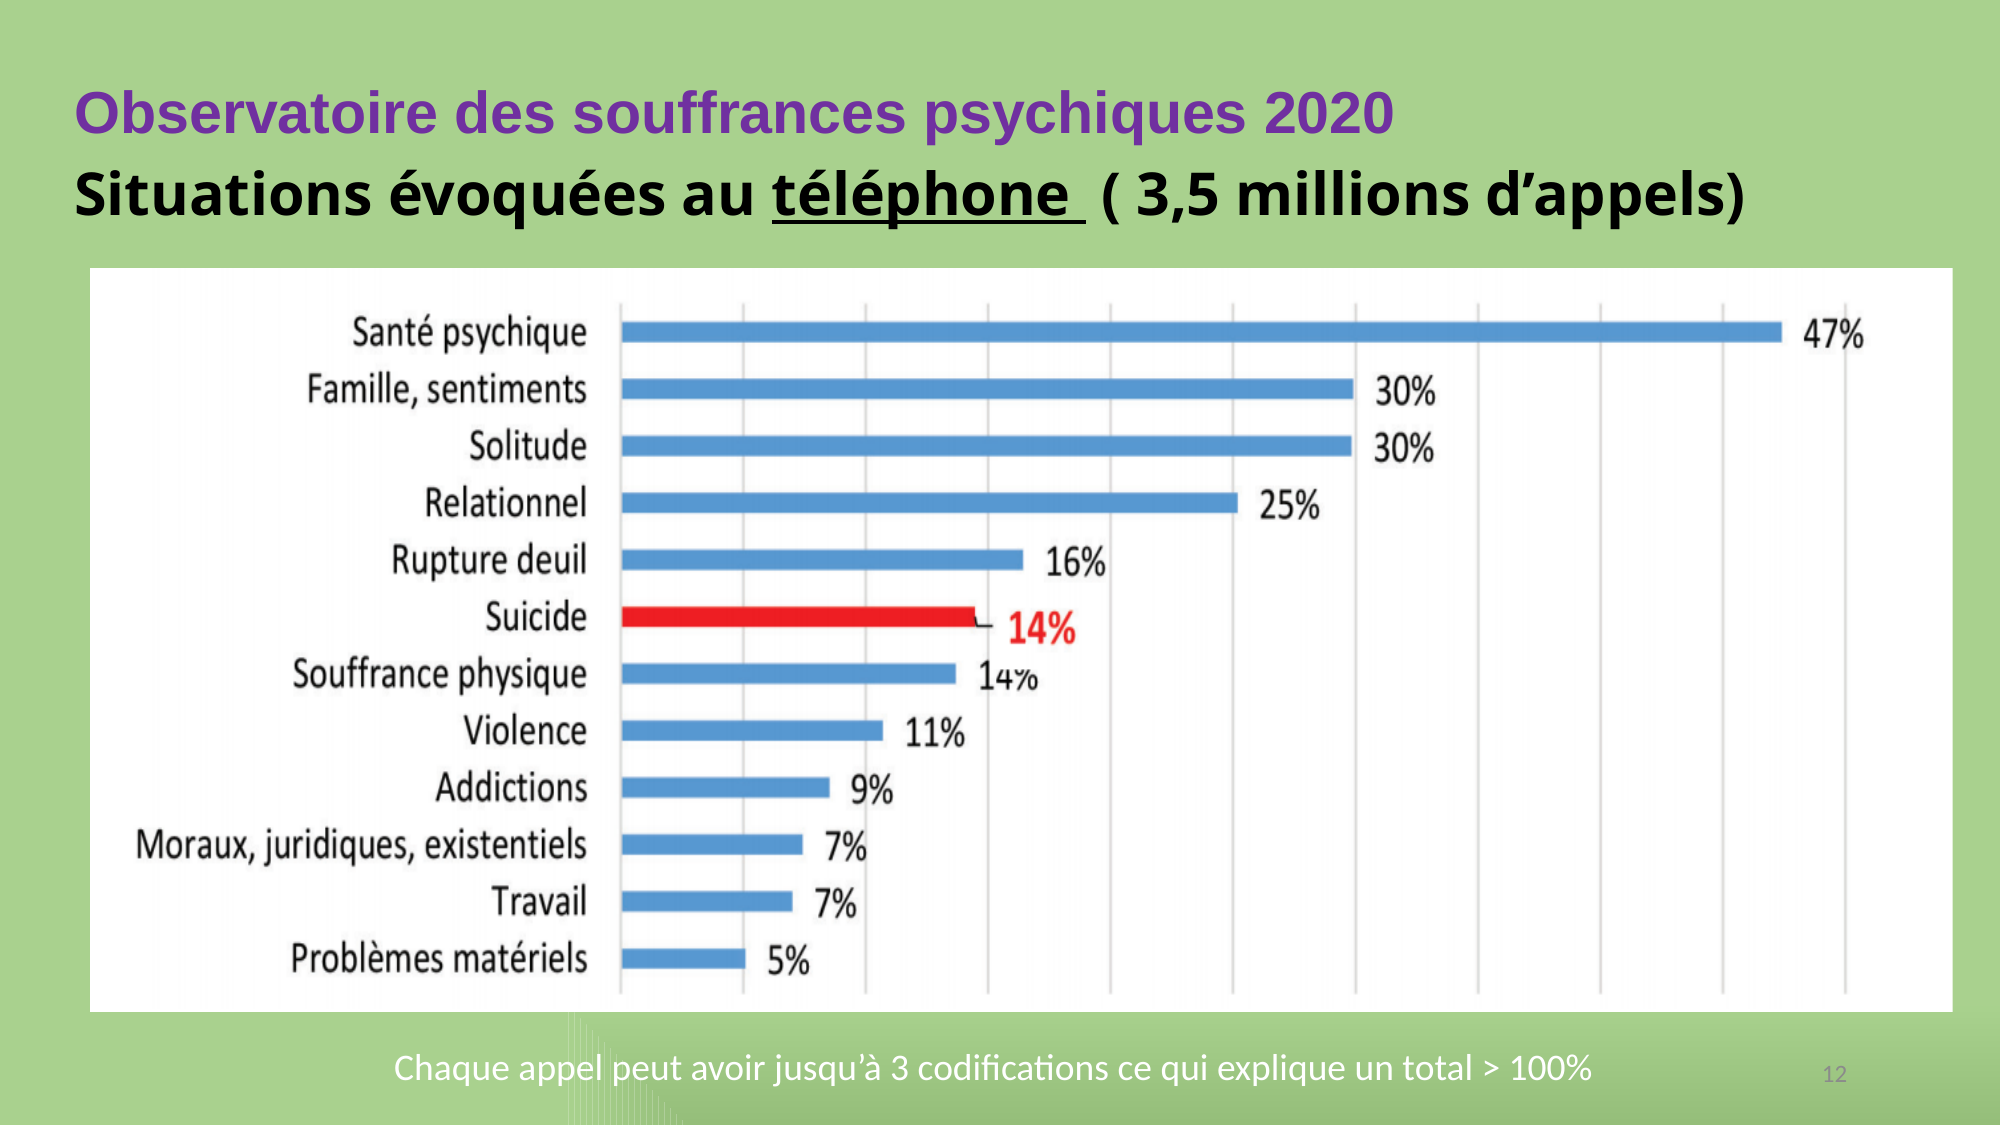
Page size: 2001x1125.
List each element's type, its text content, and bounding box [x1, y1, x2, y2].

title Observatoire des souffrances psychiques 2020 Situations évoquées au téléphone ( 3,5 millions d’appels) [59, 46, 1785, 264]
picture [90, 268, 1953, 1013]
text_box Chaque appel peut avoir jusqu’à 3 codifications ce qui explique un total > 100% [379, 1035, 1811, 1096]
slide_number 12 [1412, 1042, 1863, 1103]
